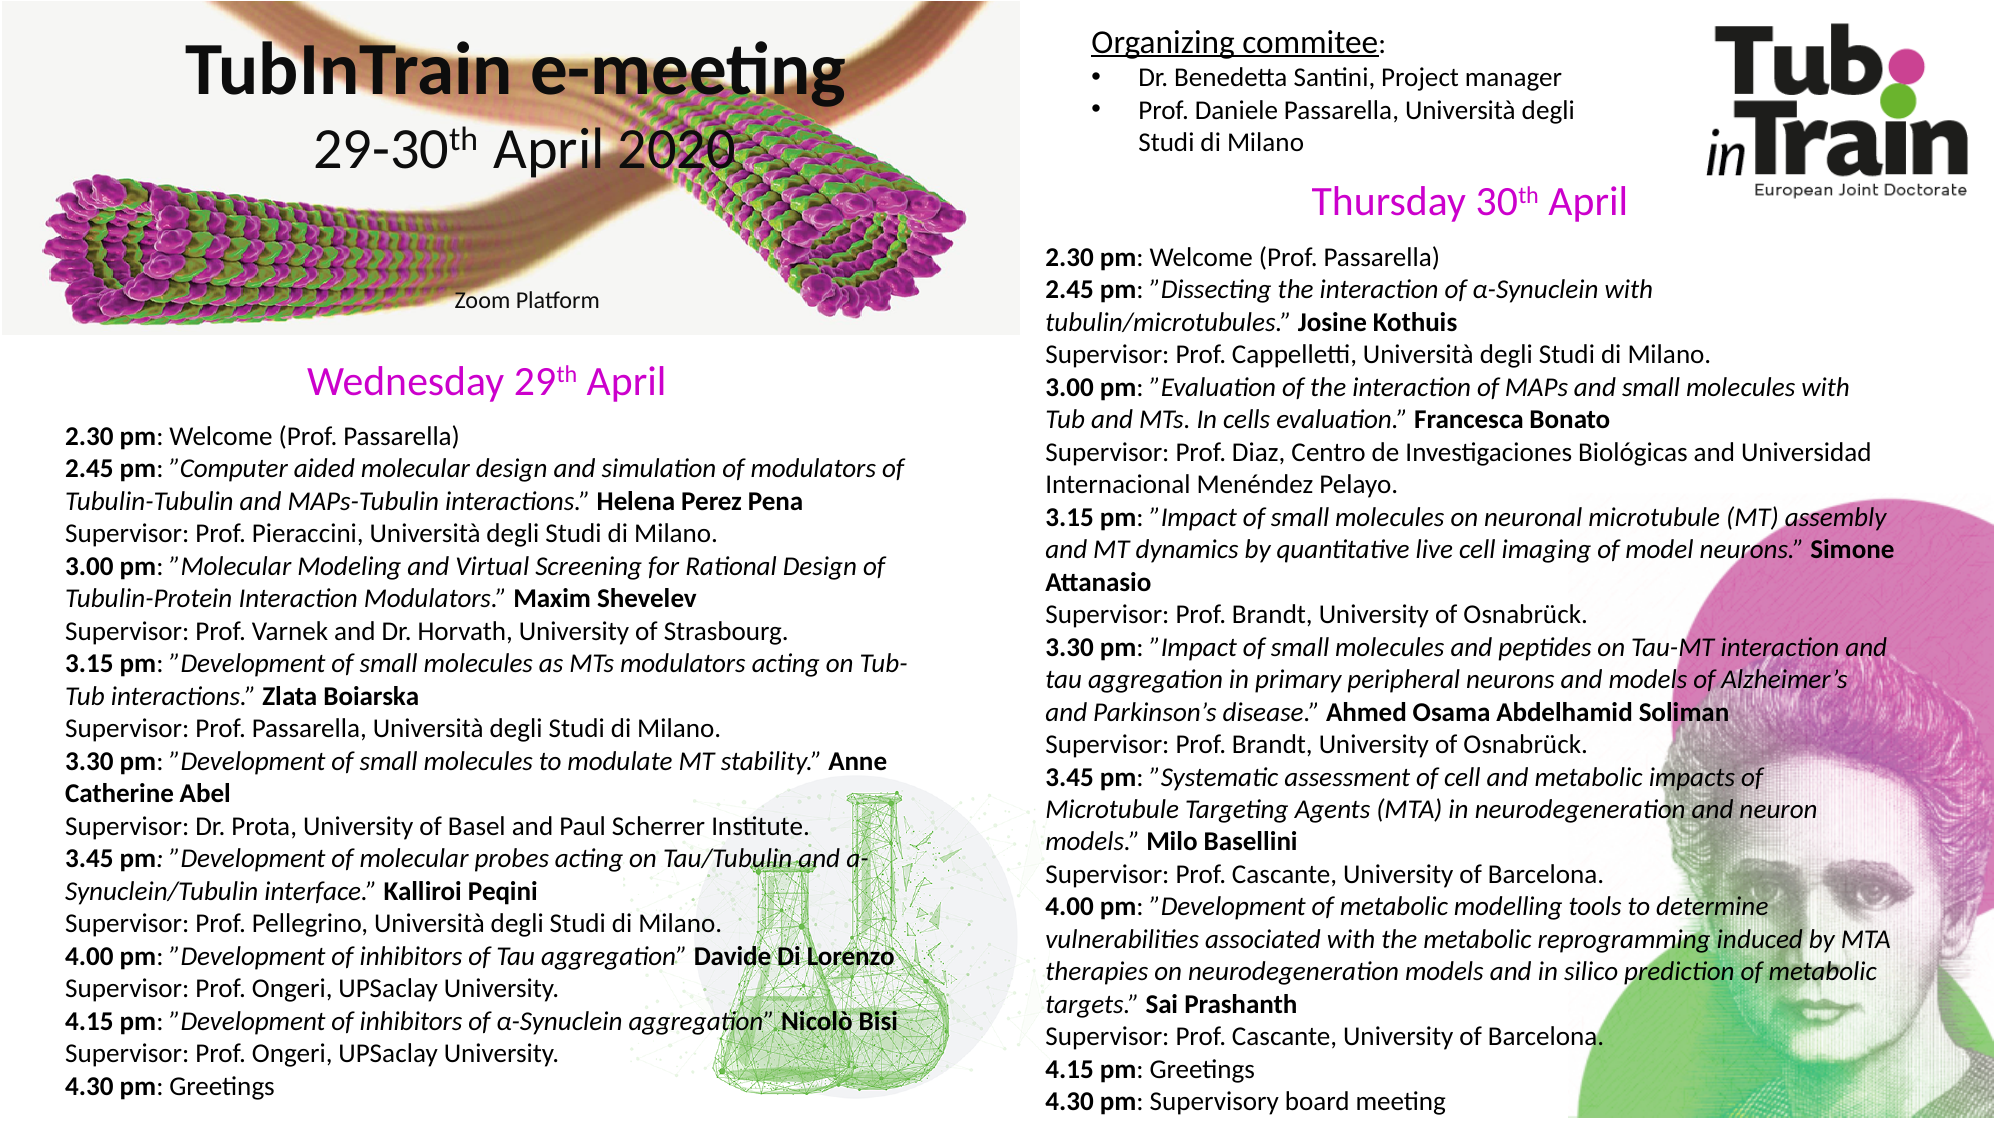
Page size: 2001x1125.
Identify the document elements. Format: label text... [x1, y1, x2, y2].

picture [623, 760, 1050, 1111]
text_box Thursday 30th April 2.30 pm: Welcome (Prof. Passarella) 2.45 pm: ”Dissecting the interaction of α-Synuclein with tubulin/microtubules.” Josine Kothuis Supervisor: Prof. Cappelletti, Università degli Studi di Milano. 3.00 pm: ”Evaluation of the interaction of MAPs and small molecules with Tub and MTs. In cells evaluation.” Francesca Bonato Supervisor: Prof. Diaz, Centro de Investigaciones Biológicas and Universidad Internacional Menéndez Pelayo. 3.15 pm: ”Impact of small molecules on neuronal microtubule (MT) assembly and MT dynamics by quantitative live cell imaging of model neurons.” Simone Attanasio Supervisor: Prof. Brandt, University of Osnabrück. 3.30 pm: ”Impact of small molecules and peptides on Tau-MT interaction and tau aggregation in primary peripheral neurons and models of Alzheimer’s and Parkinson’s disease.” Ahmed Osama Abdelhamid Soliman Supervisor: Prof. Brandt, University of Osnabrück. 3.45 pm: ”Systematic assessment of cell and metabolic impacts of Microtubule Targeting Agents (MTA) in neurodegeneration and neuron models.” Milo Basellini Supervisor: Prof. Cascante, University of Barcelona. 4.00 pm: ”Development of metabolic modelling tools to determine vulnerabilities associated with the metabolic reprogramming induced by MTA therapies on neurodegeneration models and in silico prediction of metabolic targets.” Sai Prashanth Supervisor: Prof. Cascante, University of Barcelona. 4.15 pm: Greetings 4.30 pm: Supervisory board meeting [1030, 166, 1910, 1124]
picture [1568, 493, 1994, 1119]
text_box Wednesday 29th April 2.30 pm: Welcome (Prof. Passarella) 2.45 pm: ”Computer aided molecular design and simulation of modulators of Tubulin-Tubulin and MAPs-Tubulin interactions.” Helena Perez Pena Supervisor: Prof. Pieraccini, Università degli Studi di Milano. 3.00 pm: ”Molecular Modeling and Virtual Screening for Rational Design of Tubulin-Protein Interaction Modulators.” Maxim Shevelev Supervisor: Prof. Varnek and Dr. Horvath, University of Strasbourg. 3.15 pm: ”Development of small molecules as MTs modulators acting on Tub-Tub interactions.” Zlata Boiarska Supervisor: Prof. Passarella, Università degli Studi di Milano. 3.30 pm: ”Development of small molecules to modulate MT stability.” Anne Catherine Abel Supervisor: Dr. Prota, University of Basel and Paul Scherrer Institute. 3.45 pm: ”Development of molecular probes acting on Tau/Tubulin and a-Synuclein/Tubulin interface.” Kalliroi Peqini Supervisor: Prof. Pellegrino, Università degli Studi di Milano. 4.00 pm: ”Development of inhibitors of Tau aggregation” Davide Di Lorenzo Supervisor: Prof. Ongeri, UPSaclay University. 4.15 pm: ”Development of inhibitors of α-Synuclein aggregation” Nicolò Bisi Supervisor: Prof. Ongeri, UPSaclay University. 4.30 pm: Greetings [50, 346, 924, 1108]
picture [1676, 3, 1997, 224]
text_box Organizing commitee: Dr. Benedetta Santini, Project manager Prof. Daniele Passarella, Università degli Studi di Milano [1076, 12, 1639, 165]
picture [2, 1, 1020, 335]
